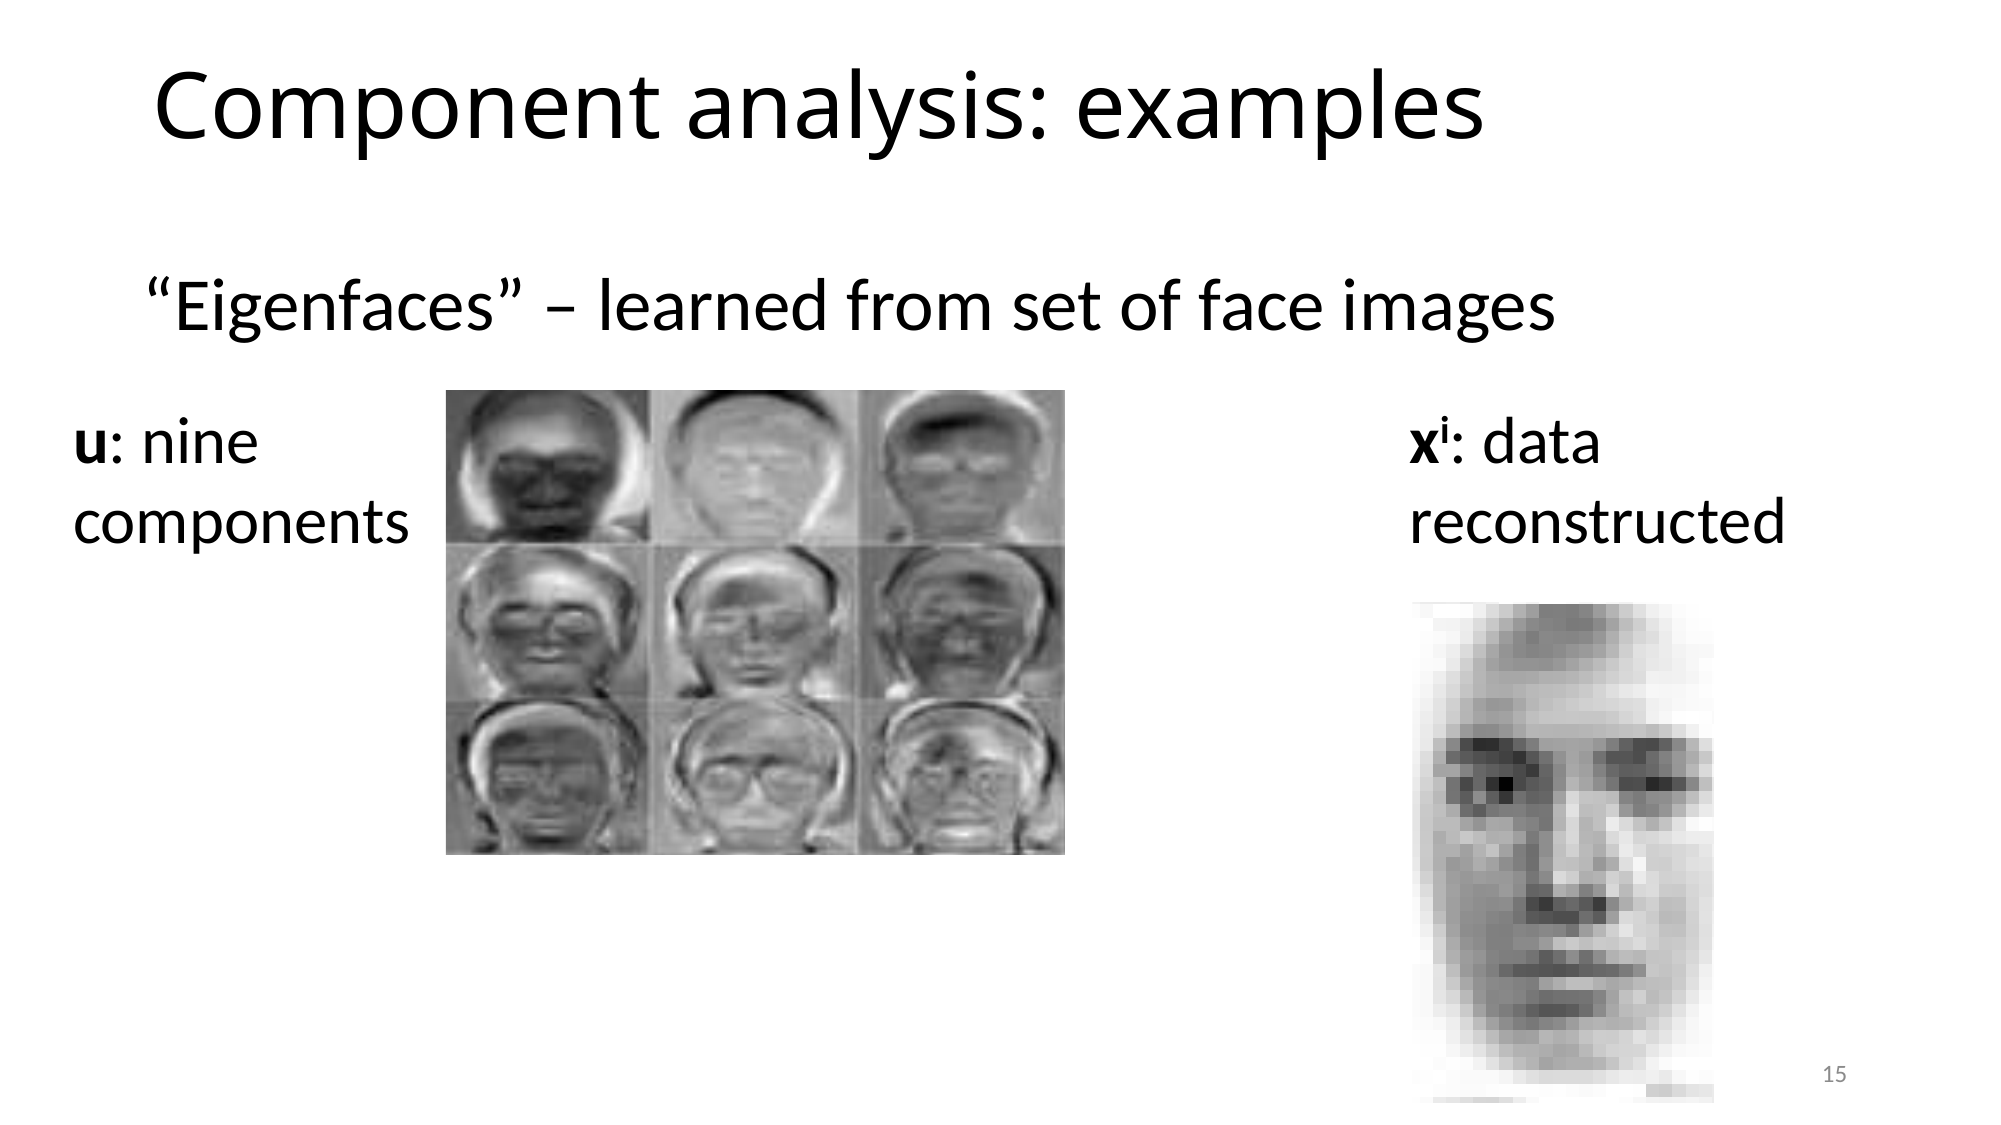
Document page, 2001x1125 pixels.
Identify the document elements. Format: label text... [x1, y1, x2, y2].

slide_number 15 [1714, 1042, 1863, 1103]
text_box u: nine components [58, 389, 435, 565]
text_box xi: data reconstructed [1394, 389, 1843, 565]
title Component analysis: examples [137, 0, 1863, 218]
picture [445, 389, 1065, 855]
list “Eigenfaces” – learned from set of face images [127, 257, 1922, 782]
picture [1412, 602, 1714, 1103]
